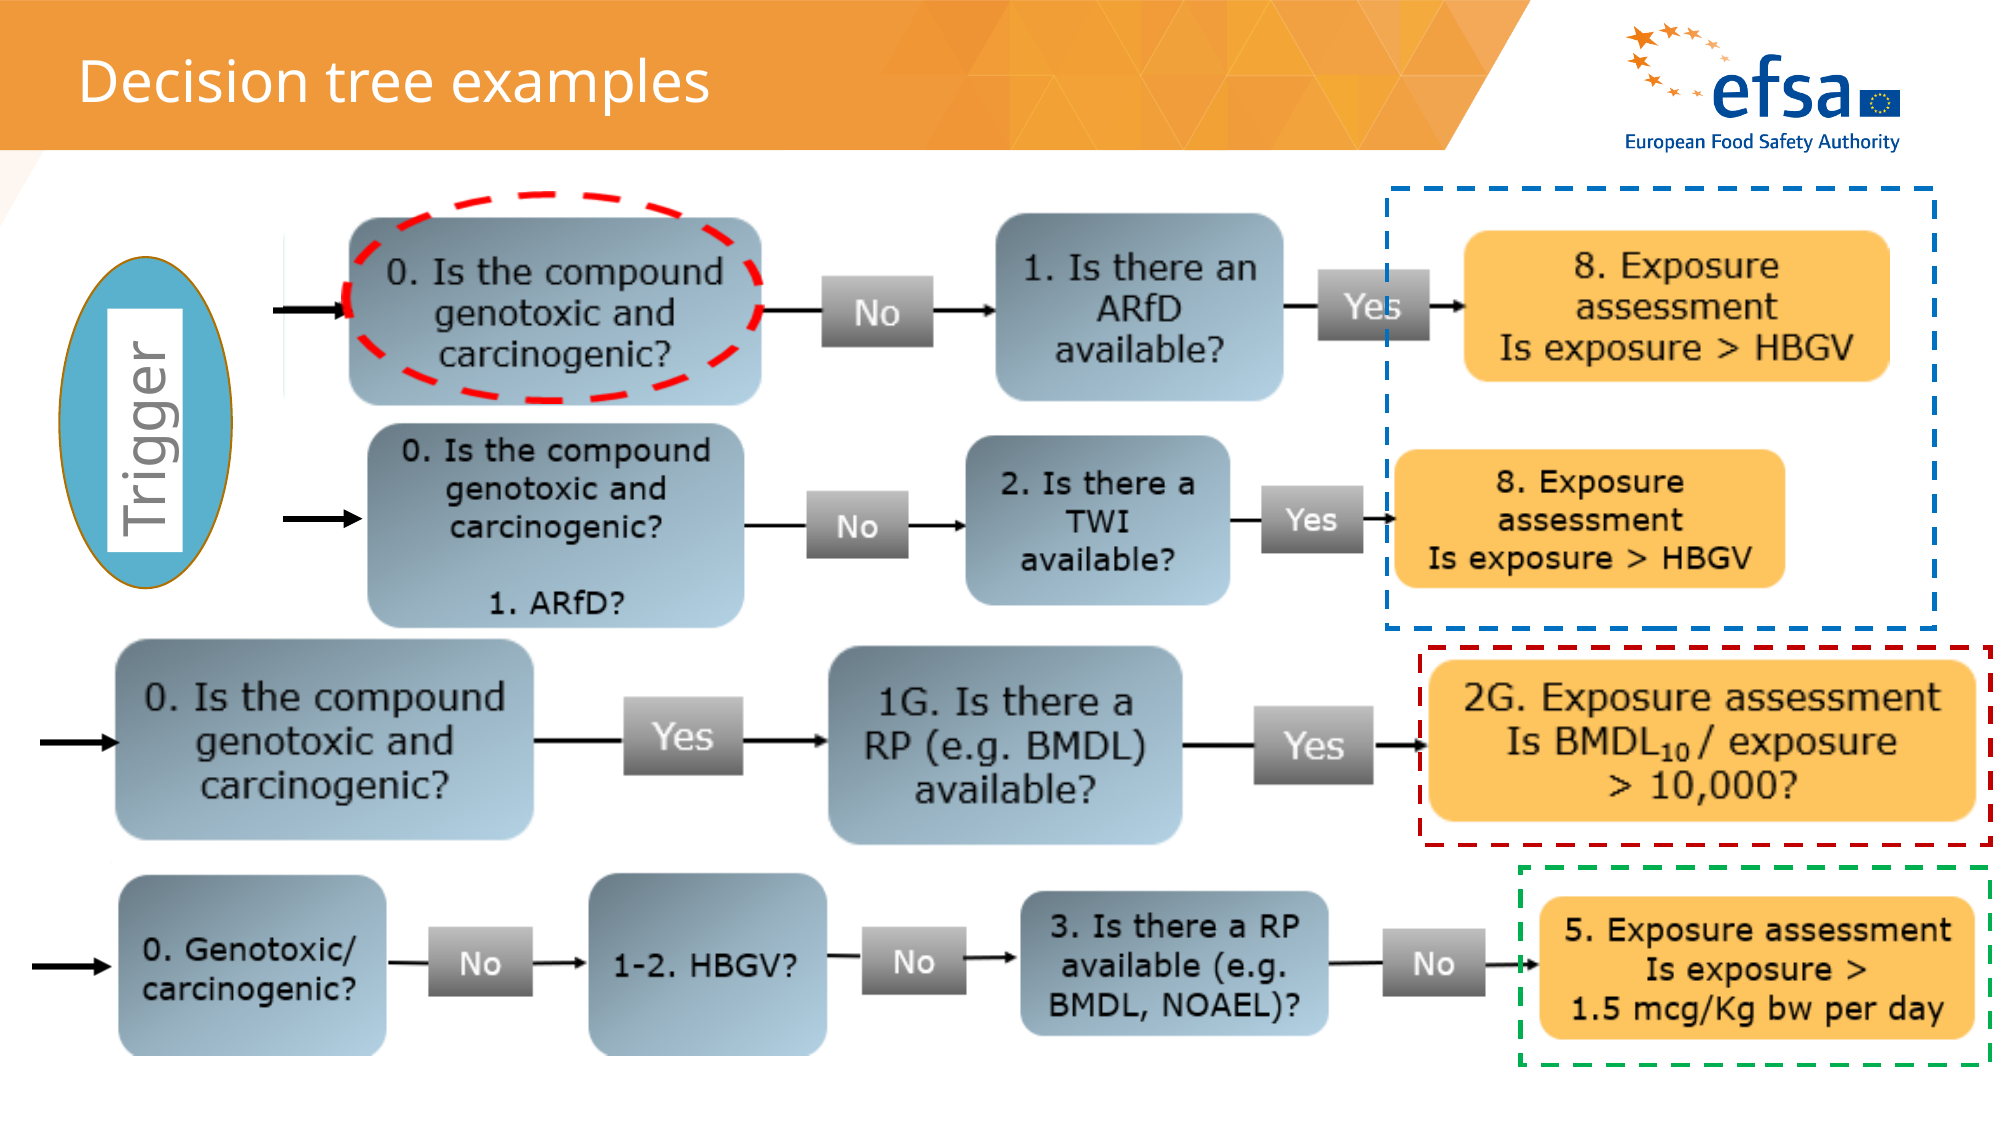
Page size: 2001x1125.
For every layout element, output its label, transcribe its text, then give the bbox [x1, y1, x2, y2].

text_box Trigger [107, 308, 183, 553]
text_box [1386, 187, 1936, 628]
picture [0, 0, 2000, 1125]
text_box [1519, 867, 1991, 1066]
text_box [58, 256, 233, 590]
title Decision tree examples [63, 10, 1743, 158]
